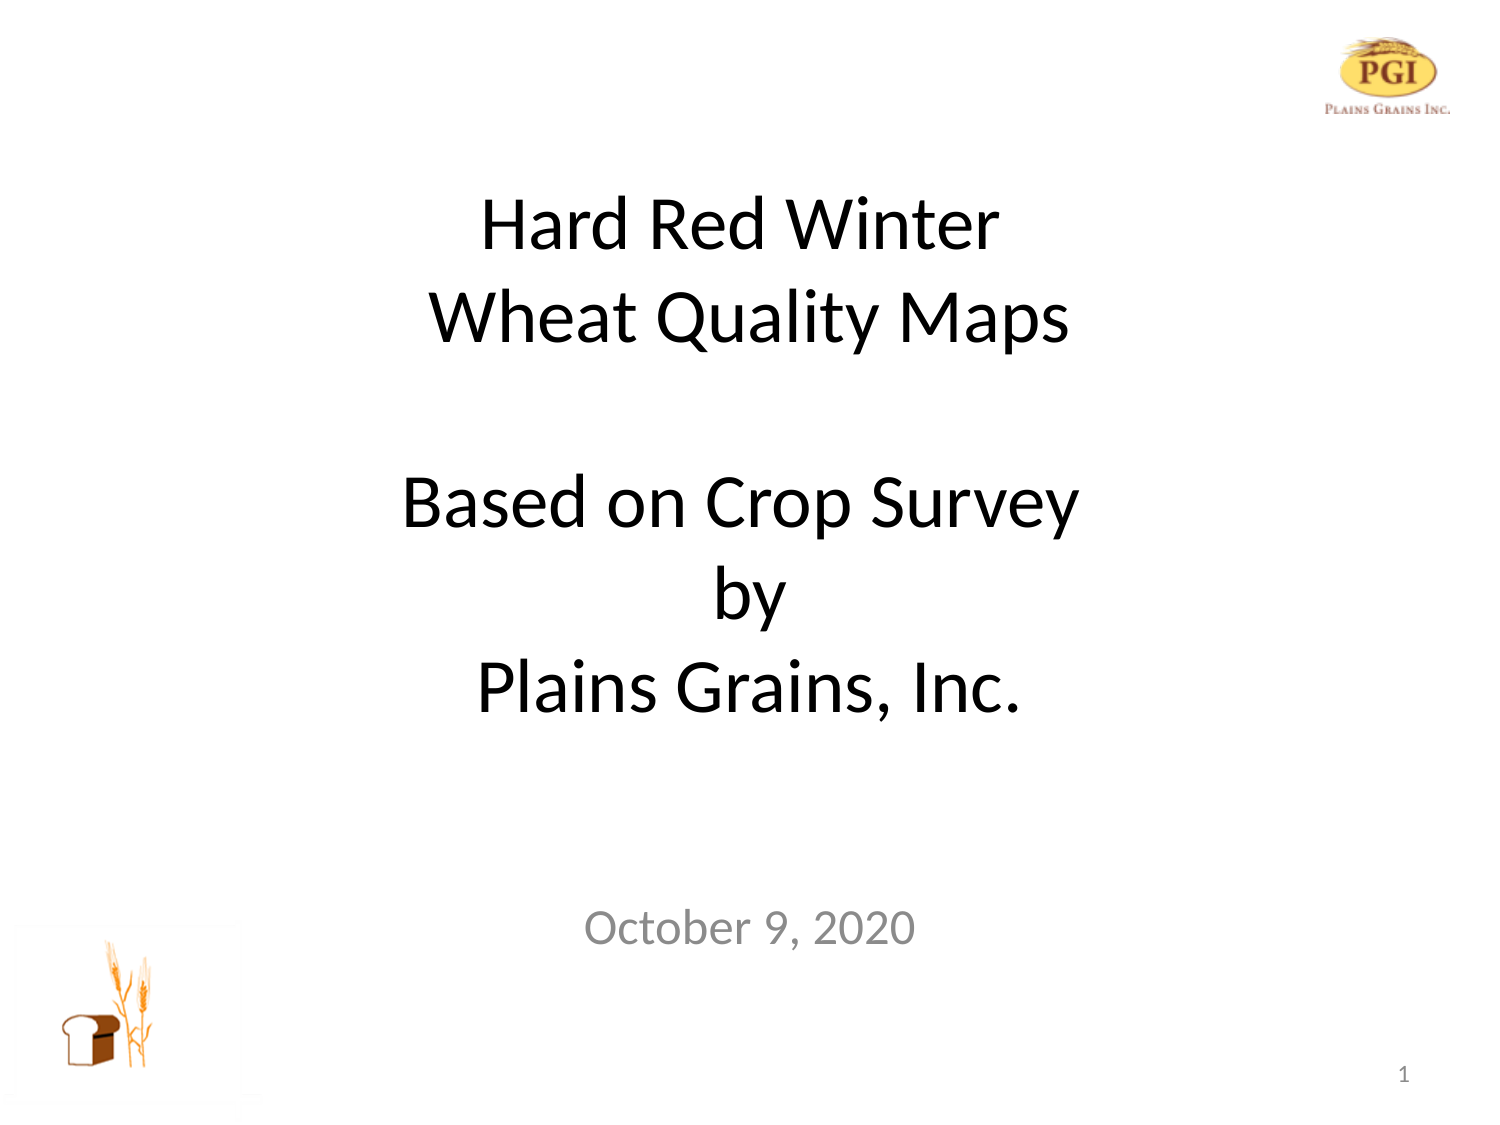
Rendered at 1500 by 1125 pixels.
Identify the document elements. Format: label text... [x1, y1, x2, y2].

slide_number 1 [1074, 1042, 1425, 1103]
picture [0, 917, 268, 1125]
picture [1324, 37, 1451, 114]
title Hard Red Winter Wheat Quality Maps Based on Crop Survey by Plains Grains, Inc. [112, 162, 1388, 738]
subtitle October 9, 2020 [225, 825, 1275, 963]
